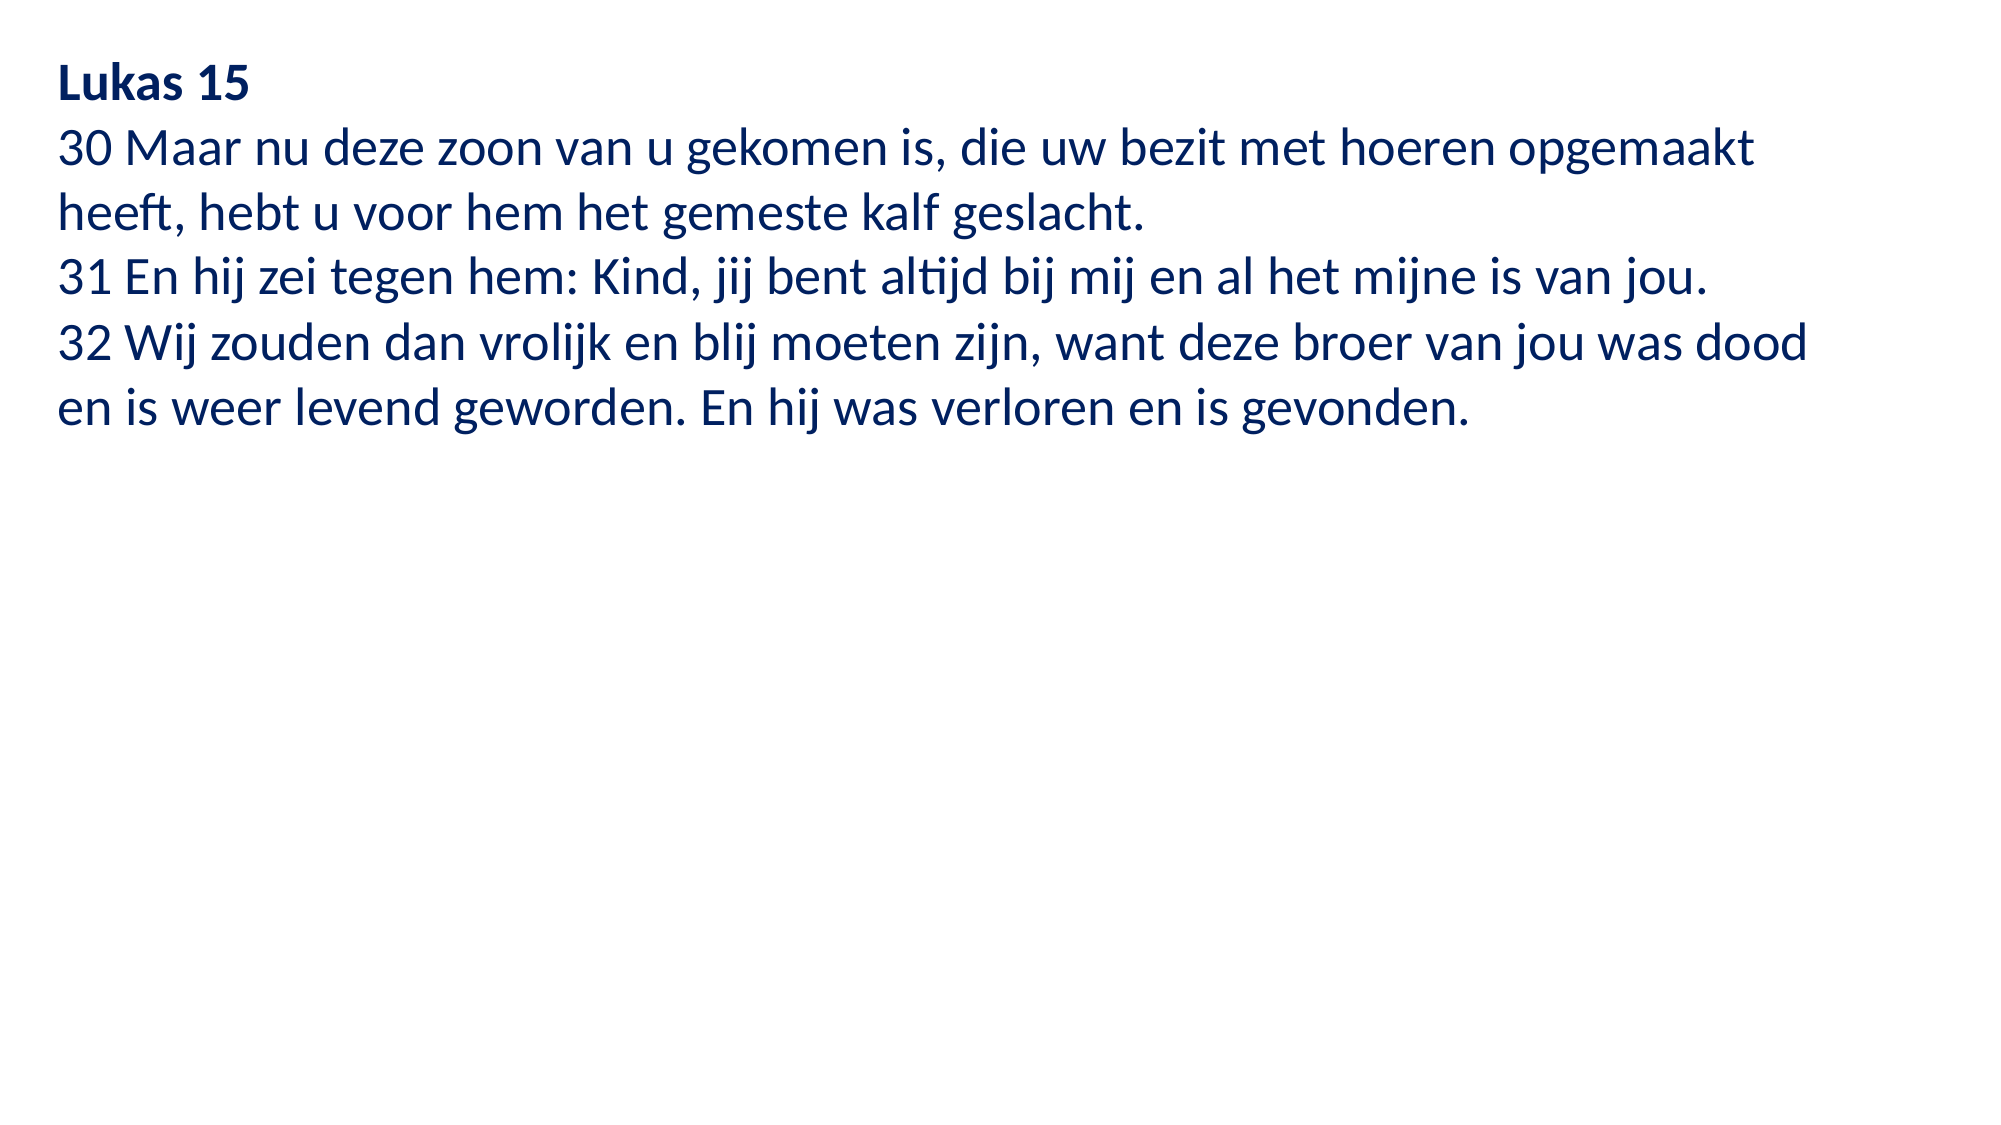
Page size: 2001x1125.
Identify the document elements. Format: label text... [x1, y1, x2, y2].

text_box Lukas 15 30 Maar nu deze zoon van u gekomen is, die uw bezit met hoeren opgemaakt heeft, hebt u voor hem het gemeste kalf geslacht. 31 En hij zei tegen hem: Kind, jij bent altijd bij mij en al het mijne is van jou. 32 Wij zouden dan vrolijk en blij moeten zijn, want deze broer van jou was dood en is weer levend geworden. En hij was verloren en is gevonden. [43, 38, 1886, 444]
